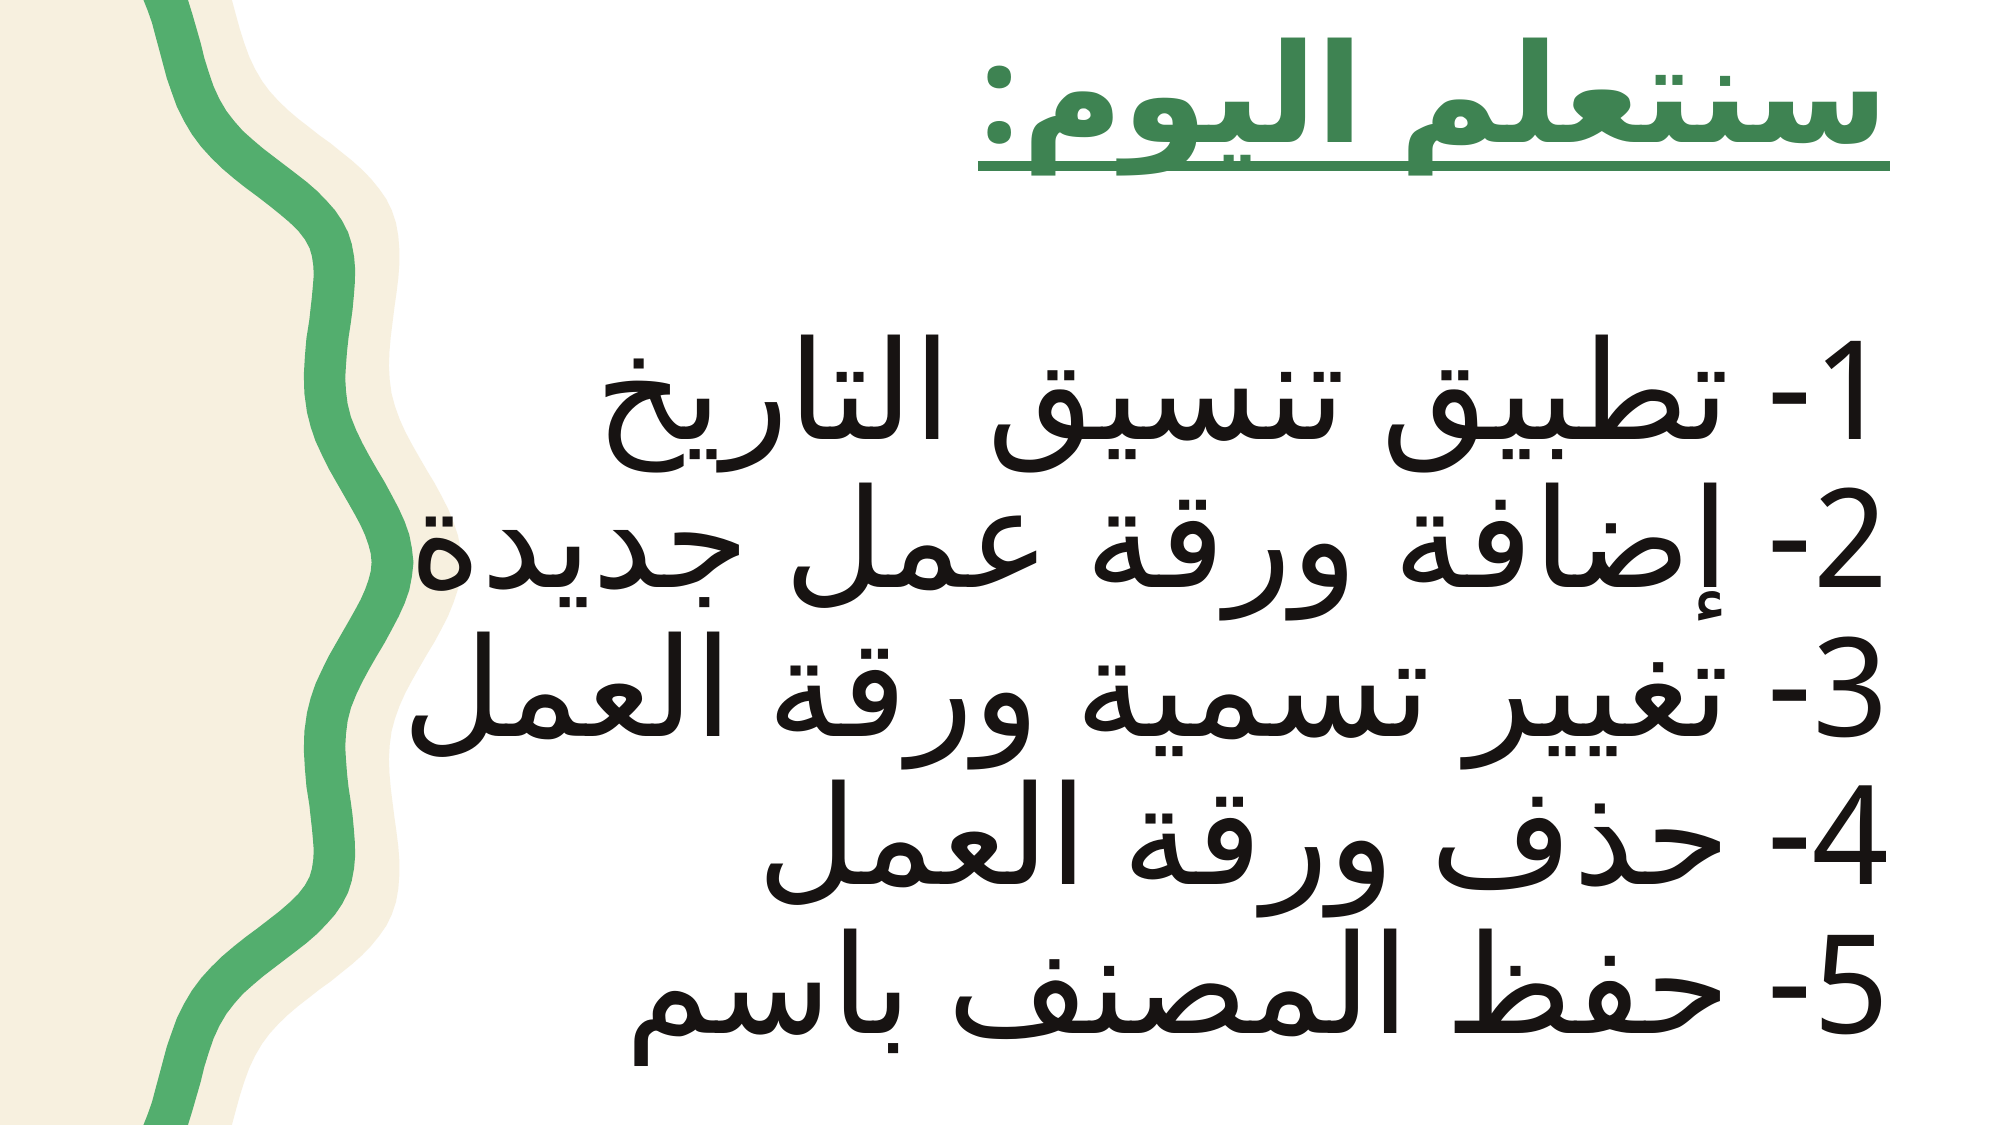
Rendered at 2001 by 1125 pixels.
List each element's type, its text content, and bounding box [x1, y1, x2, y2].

title سنتعلم اليوم: 1- تطبيق تنسيق التاريخ 2- إضافة ورقة عمل جديدة 3- تغيير تسمية ورقة العمل 4- حذف ورقة العمل 5- حفظ المصنف باسم [316, 403, 1905, 1071]
